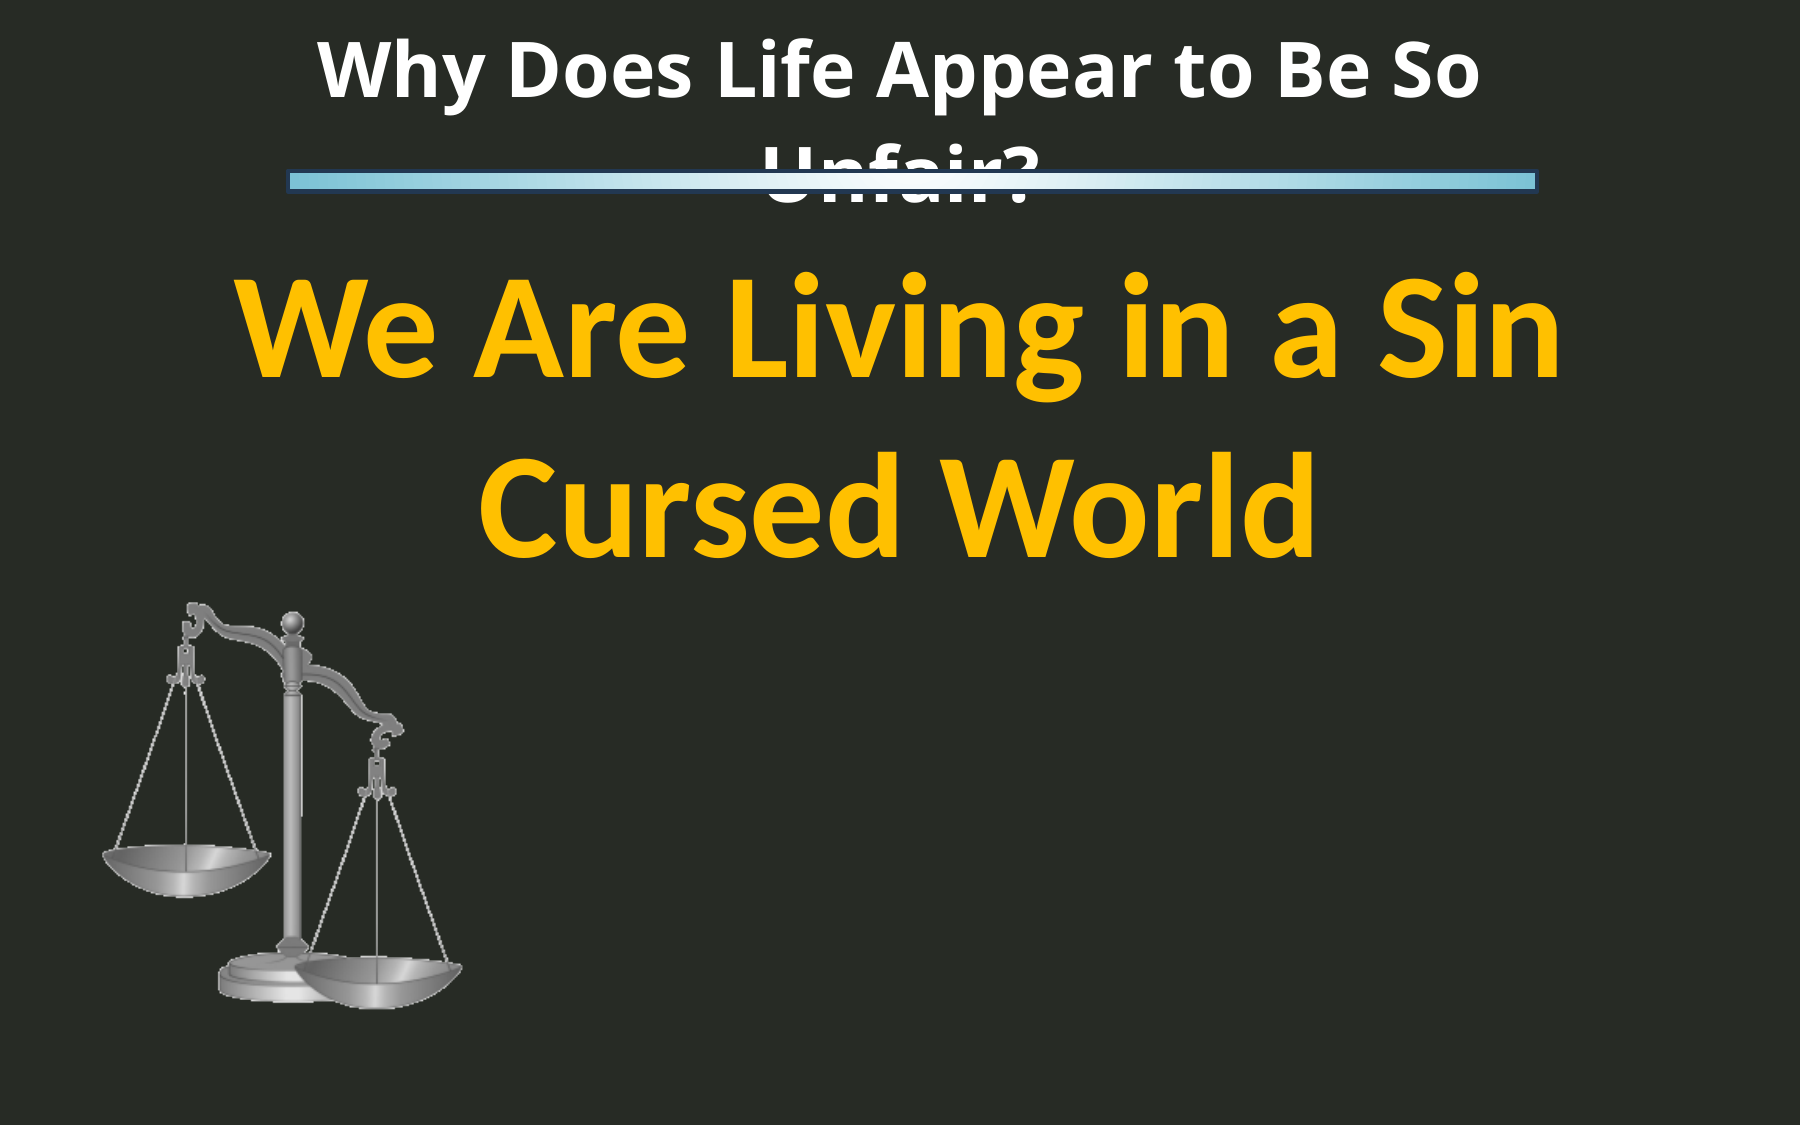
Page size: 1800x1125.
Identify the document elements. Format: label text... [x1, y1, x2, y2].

text_box [286, 169, 1539, 194]
picture [87, 587, 476, 1026]
text_box We Are Living in a Sin Cursed World [118, 219, 1682, 595]
text_box Why Does Life Appear to Be So Unfair? [168, 8, 1632, 219]
